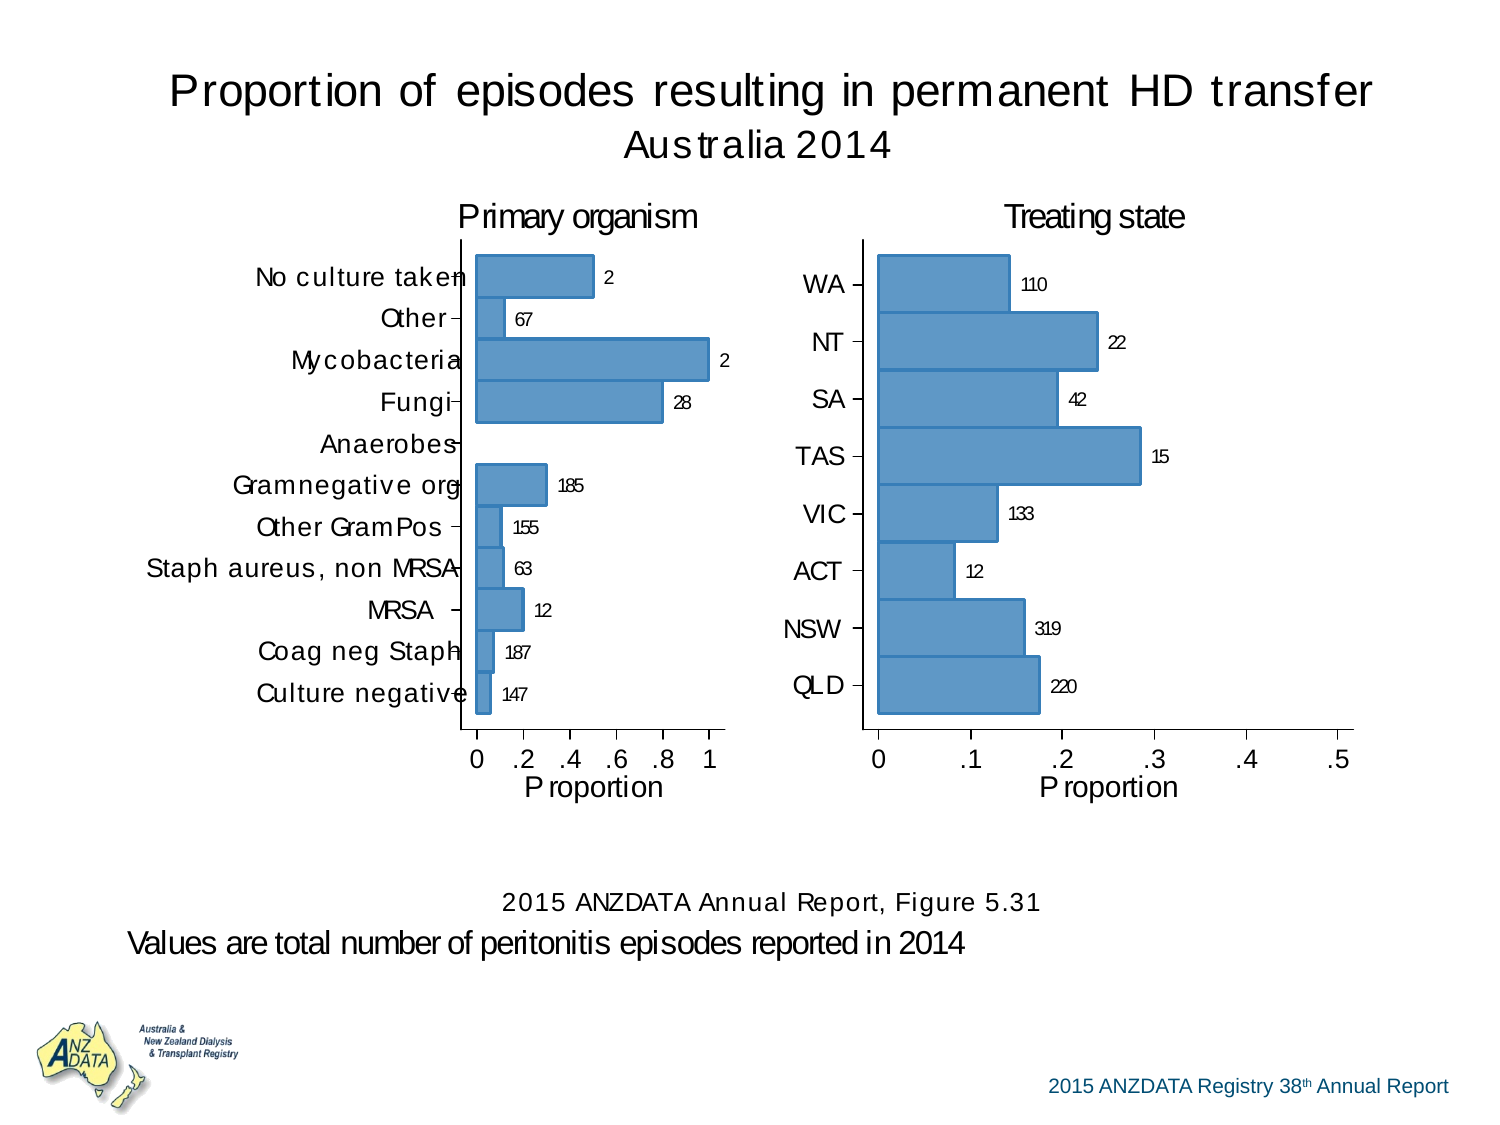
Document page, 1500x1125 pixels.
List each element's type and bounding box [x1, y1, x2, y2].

text_box [261, 996, 1387, 1125]
picture [29, 1016, 243, 1118]
picture [100, 42, 1400, 988]
